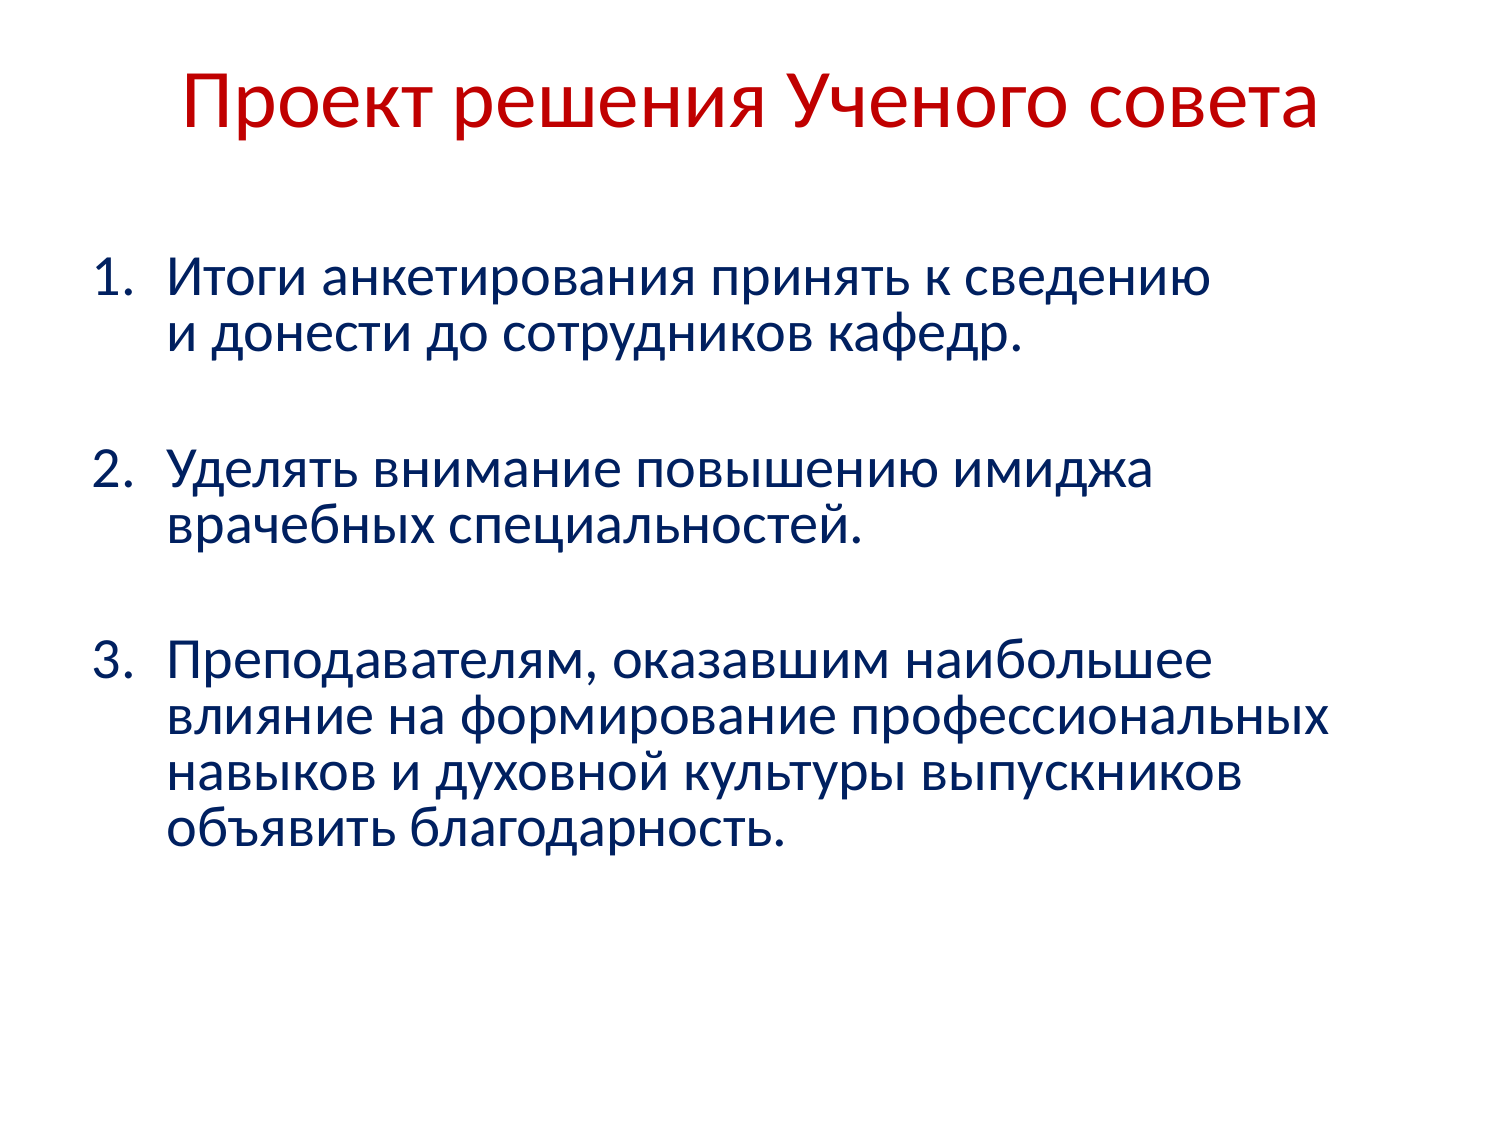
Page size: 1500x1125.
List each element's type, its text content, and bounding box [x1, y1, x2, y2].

title Проект решения Ученого совета [76, 0, 1427, 188]
list Итоги анкетирования принять к сведению и донести до сотрудников кафедр. Уделять внимание повышению имиджа врачебных специальностей. Преподавателям, оказавшим наибольшее влияние на формирование профессиональных навыков и духовной культуры выпускников объявить благодарность. [76, 243, 1427, 887]
